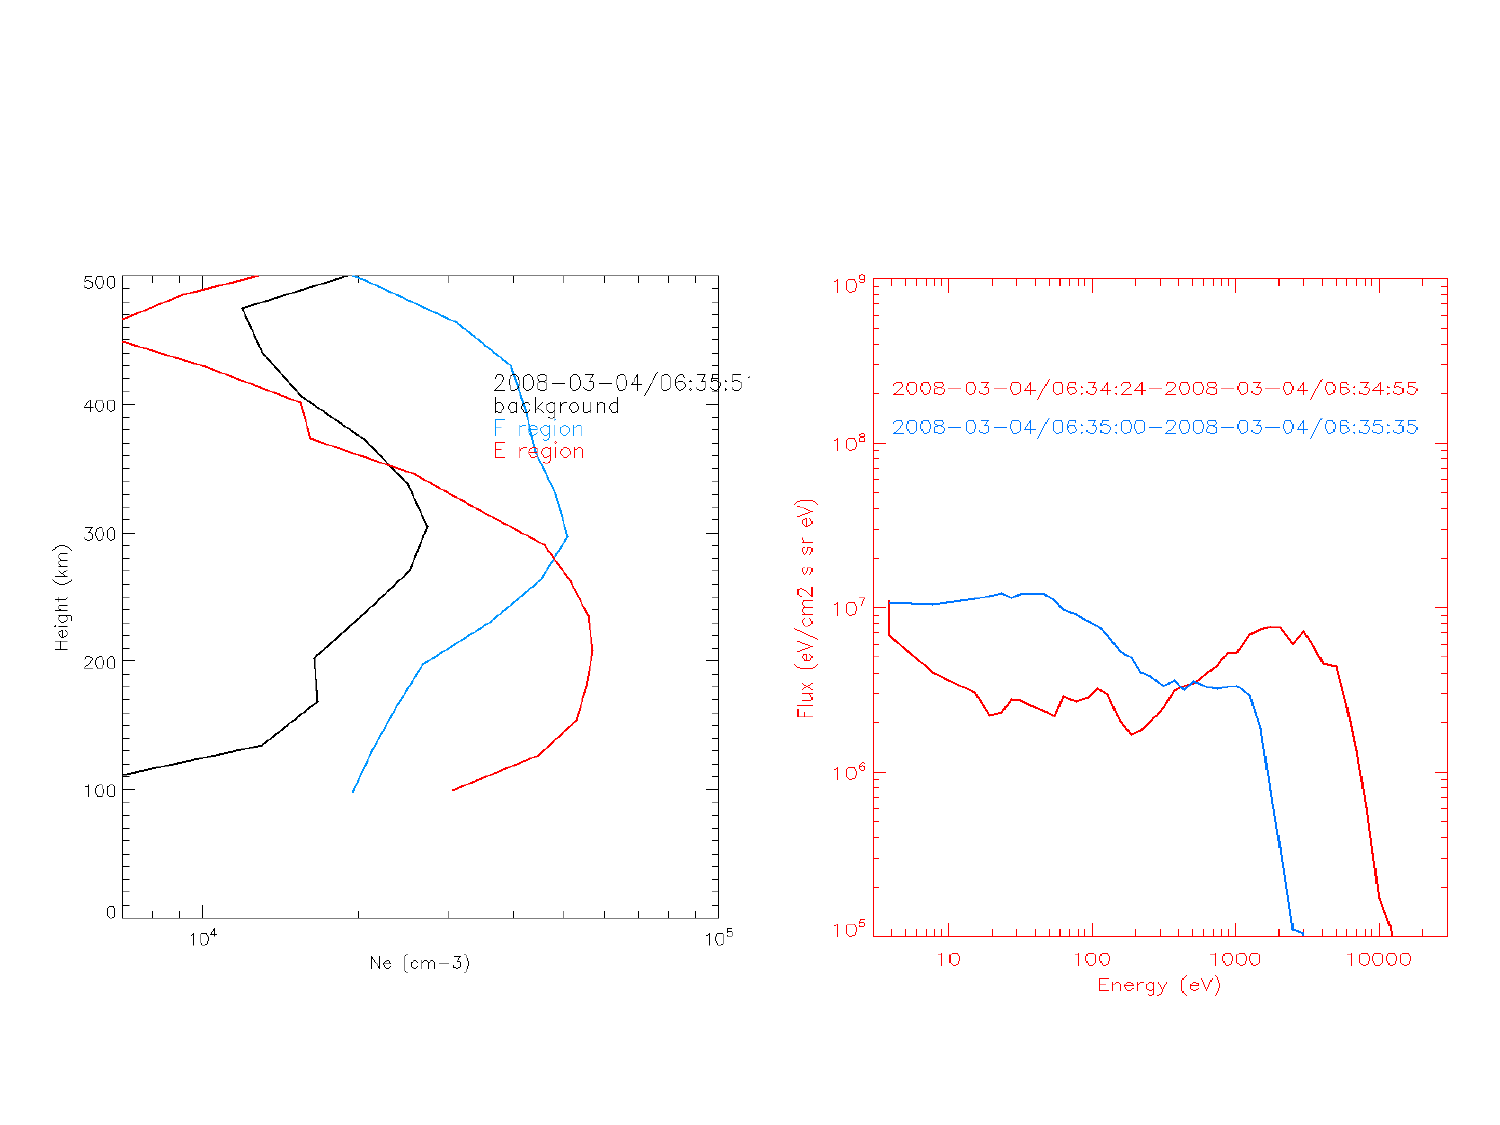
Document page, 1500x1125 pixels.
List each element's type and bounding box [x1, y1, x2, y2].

picture [744, 240, 1486, 1014]
list [14, 240, 750, 990]
